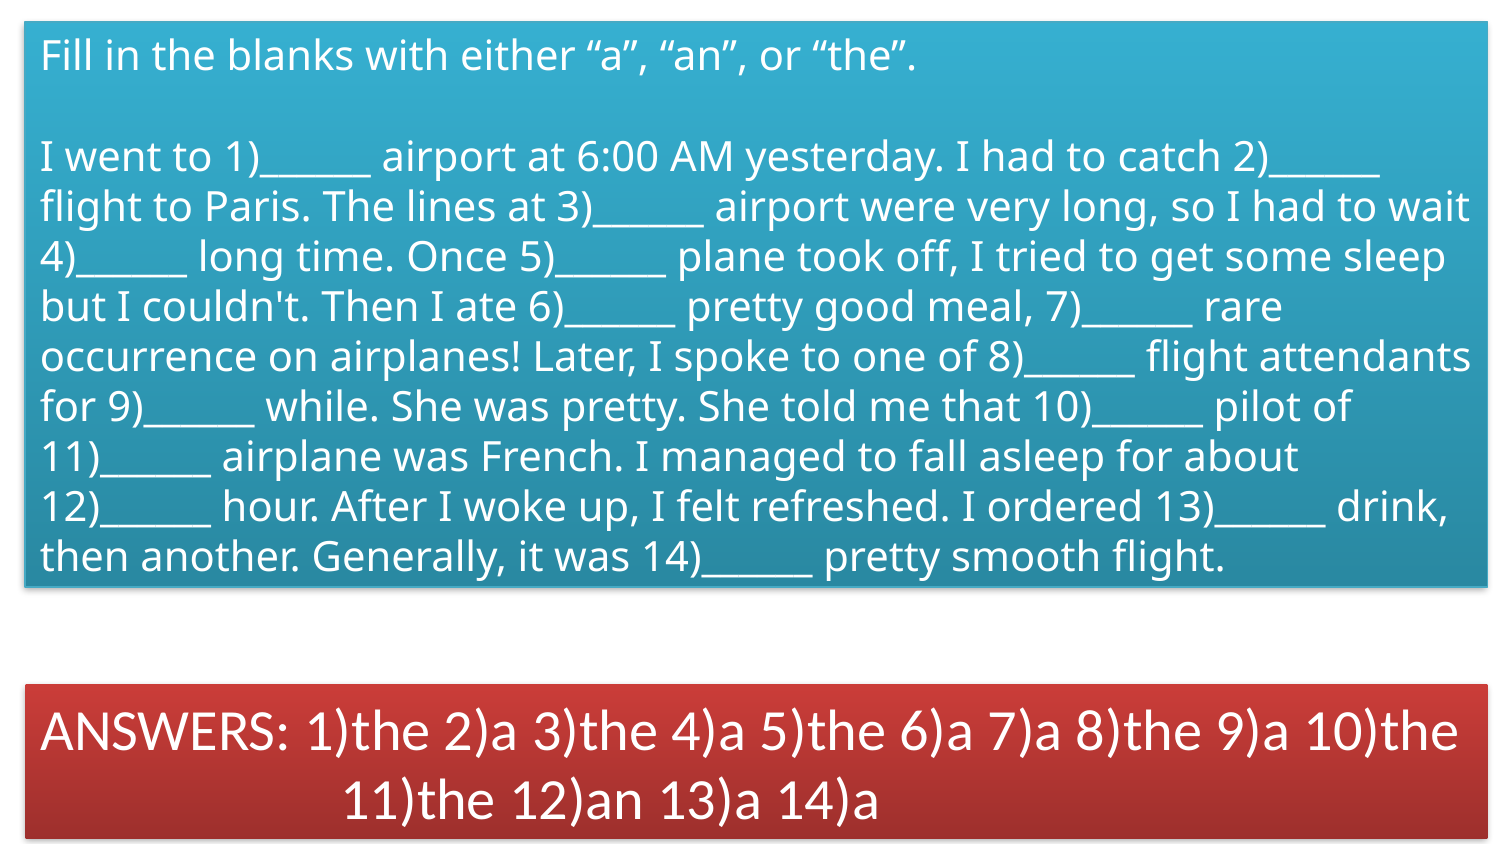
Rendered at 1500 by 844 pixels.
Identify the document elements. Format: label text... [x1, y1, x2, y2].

text_box Fill in the blanks with either “a”, “an”, or “the”. I went to 1)______ airport at 6:00 AM yesterday. I had to catch 2)______ flight to Paris. The lines at 3)______ airport were very long, so I had to wait 4)______ long time. Once 5)______ plane took off, I tried to get some sleep but I couldn't. Then I ate 6)______ pretty good meal, 7)______ rare occurrence on airplanes! Later, I spoke to one of 8)______ flight attendants for 9)______ while. She was pretty. She told me that 10)______ pilot of 11)______ airplane was French. I managed to fall asleep for about 12)______ hour. After I woke up, I felt refreshed. I ordered 13)______ drink, then another. Generally, it was 14)______ pretty smooth flight. [24, 21, 1488, 588]
text_box ANSWERS: 1)the 2)a 3)the 4)a 5)the 6)a 7)a 8)the 9)a 10)the 11)the 12)an 13)a 14)a [25, 684, 1488, 839]
